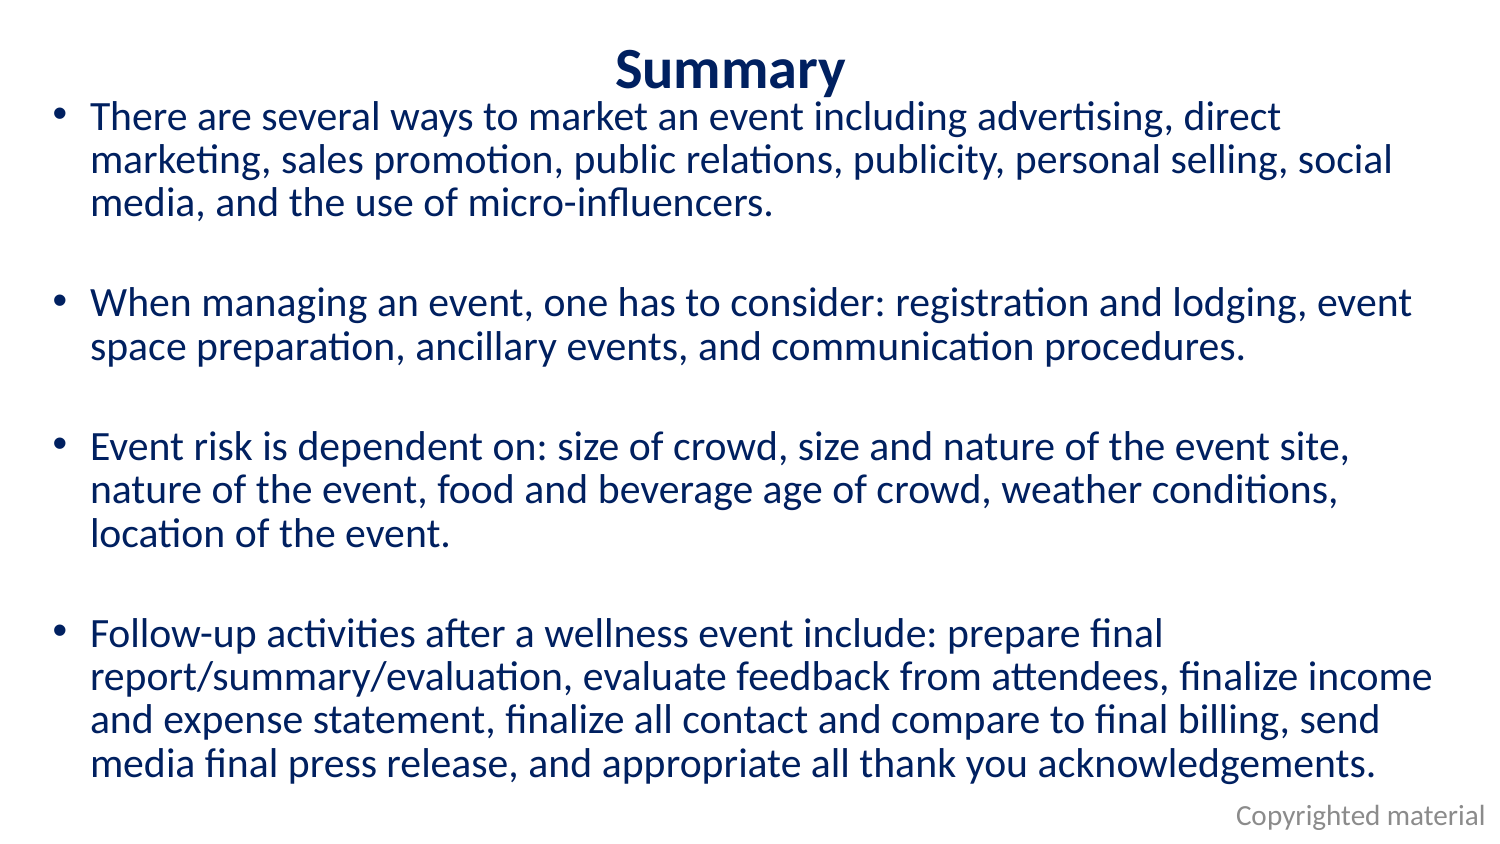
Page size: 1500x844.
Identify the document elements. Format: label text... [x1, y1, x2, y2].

list There are several ways to market an event including advertising, direct marketing, sales promotion, public relations, publicity, personal selling, social media, and the use of micro-influencers. When managing an event, one has to consider: registration and lodging, event space preparation, ancillary events, and communication procedures. Event risk is dependent on: size of crowd, size and nature of the event site, nature of the event, food and beverage age of crowd, weather conditions, location of the event. Follow-up activities after a wellness event include: prepare final report/summary/evaluation, evaluate feedback from attendees, finalize income and expense statement, finalize all contact and compare to final billing, send media final press release, and appropriate all thank you acknowledgements. There are three types of employees who can work a wellness event: regular, temporary, or volunteer. There are several ways to market an event including advertising, direct marketing, sales promotion, public relations, publicity, personal selling, social media, and the use of micro-influencers. When managing an event, one has to consider: registration and lodging, event space preparation, ancillary events, and communication procedures. Event risk is dependent on: size of crowd, size and nature of the event site, nature of the event, food and beverage age of crowd, weather conditions, location of the event. Follow-up activities after a wellness event include: prepare final report/summary/evaluation, evaluate feedback from attendees, finalize income and expense statement, finalize all contact and compare to final billing, send media final press release, and appropriate all thank you acknowledgements. [37, 87, 1463, 805]
title Summary [62, 22, 1413, 87]
